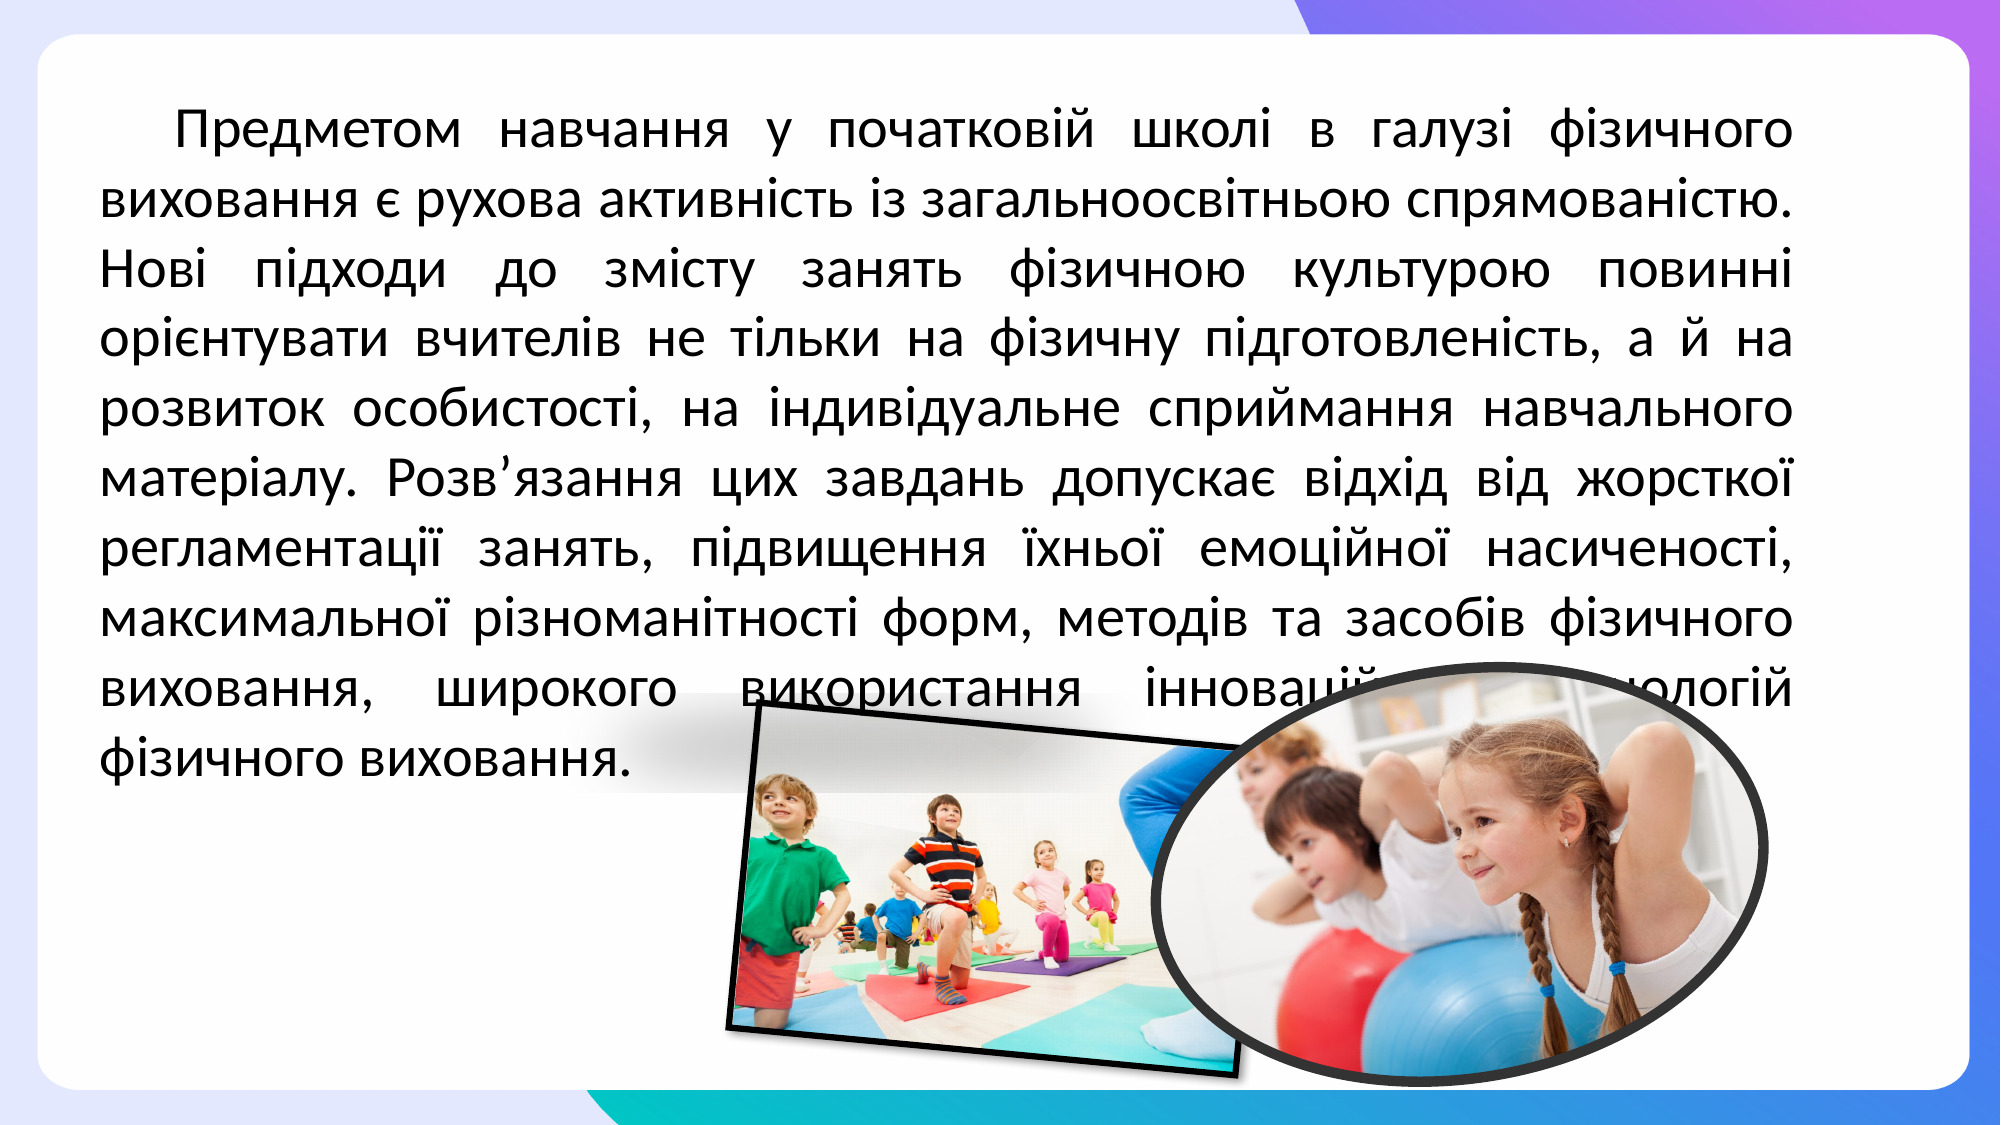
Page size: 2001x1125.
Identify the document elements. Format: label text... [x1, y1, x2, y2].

picture [0, 0, 2000, 1125]
list Предметом навчання у початковій школі в галузі фізичного виховання є рухова активність із загальноосвітньою спрямованістю. Нові підходи до змісту занять фізичною культурою повинні орієнтувати вчителів не тільки на фізичну підготовленість, а й на розвиток особистості, на індивідуальне сприймання навчального матеріалу. Розв’язання цих завдань допускає відхід від жорсткої регламентації занять, підвищення їхньої емоційної насиченості, максимальної різноманітності форм, методів та засобів фізичного виховання, широкого використання інноваційних технологій фізичного виховання. [84, 81, 1810, 796]
